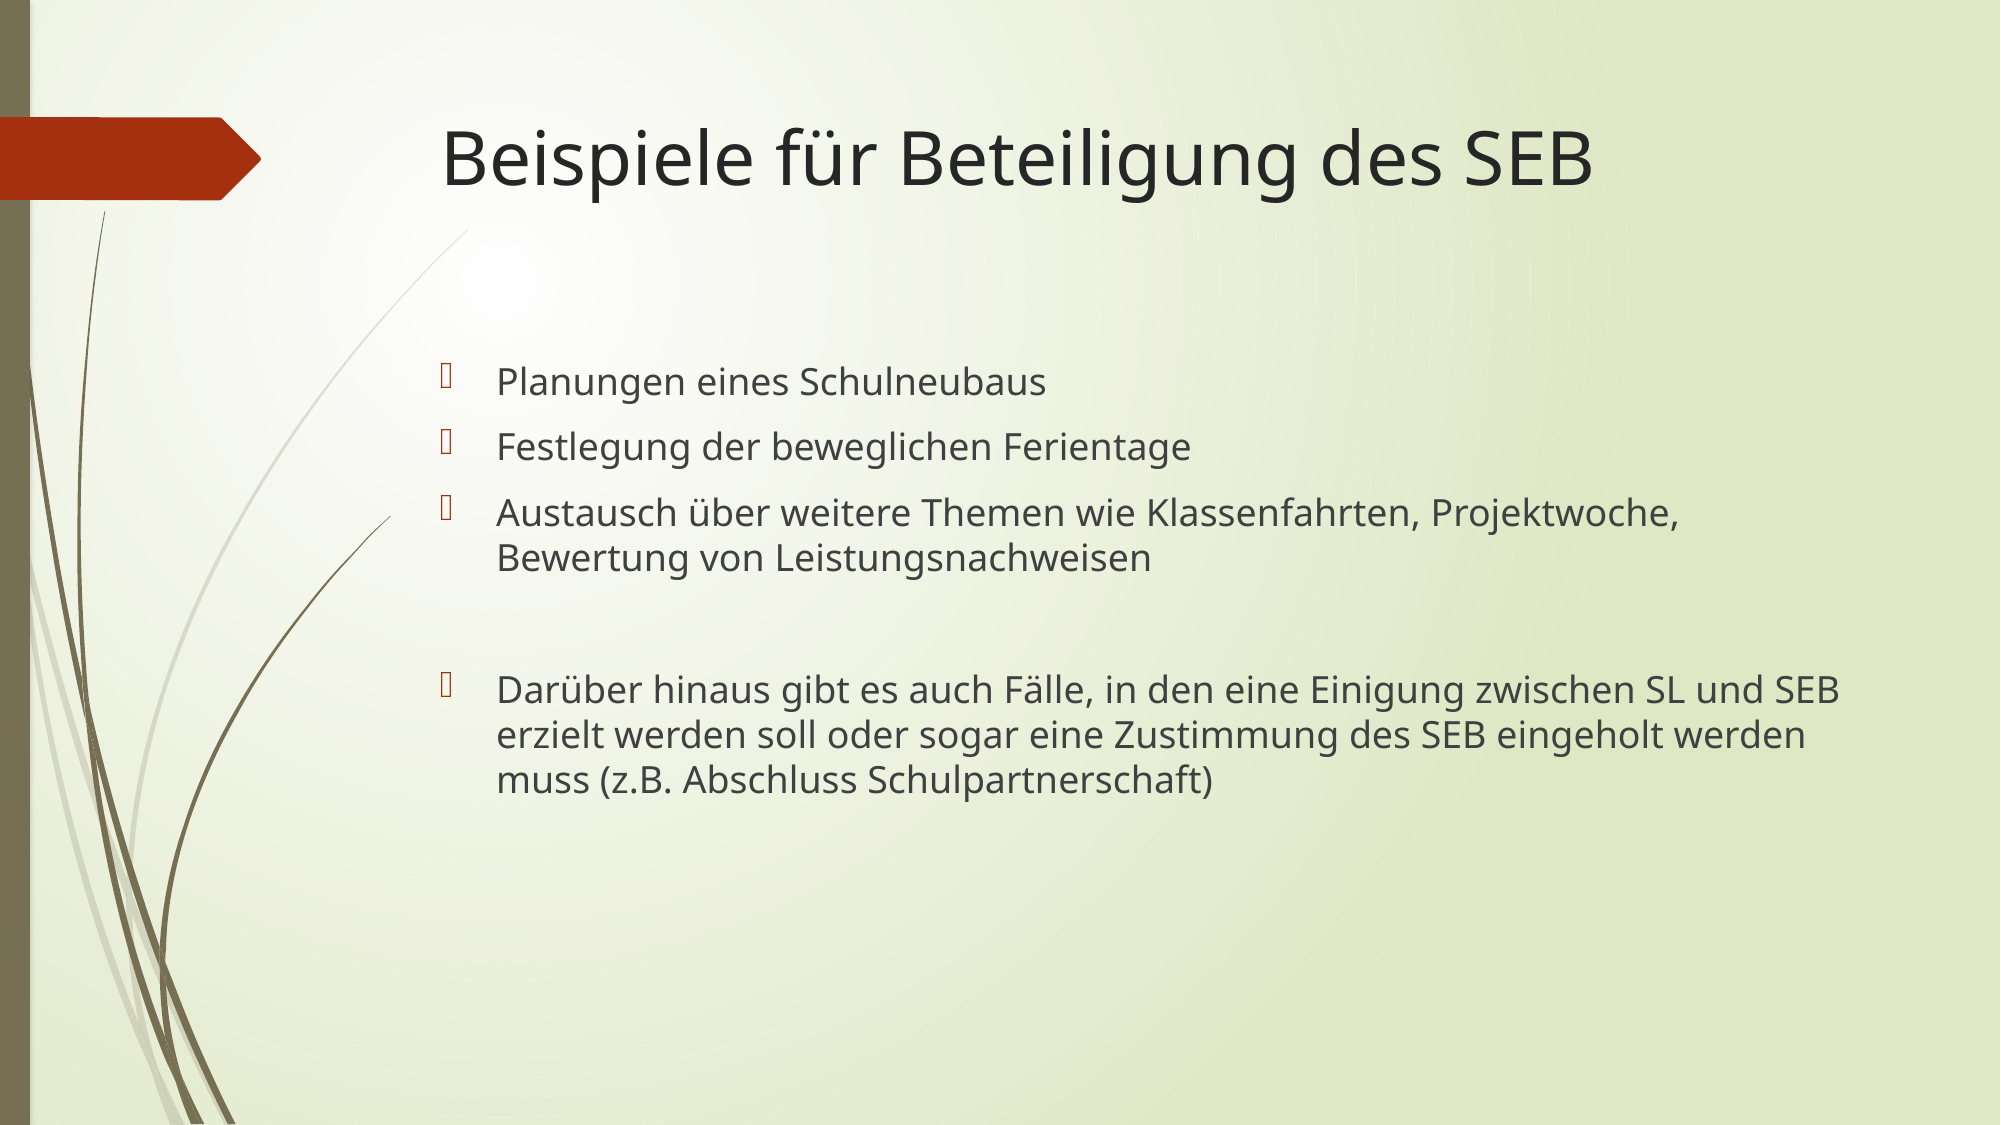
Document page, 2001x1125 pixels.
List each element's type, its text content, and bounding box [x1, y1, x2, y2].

list Planungen eines Schulneubaus Festlegung der beweglichen Ferientage Austausch über weitere Themen wie Klassenfahrten, Projektwoche, Bewertung von Leistungsnachweisen Darüber hinaus gibt es auch Fälle, in den eine Einigung zwischen SL und SEB erzielt werden soll oder sogar eine Zustimmung des SEB eingeholt werden muss (z.B. Abschluss Schulpartnerschaft) [424, 350, 1888, 970]
title Beispiele für Beteiligung des SEB [425, 102, 1888, 313]
